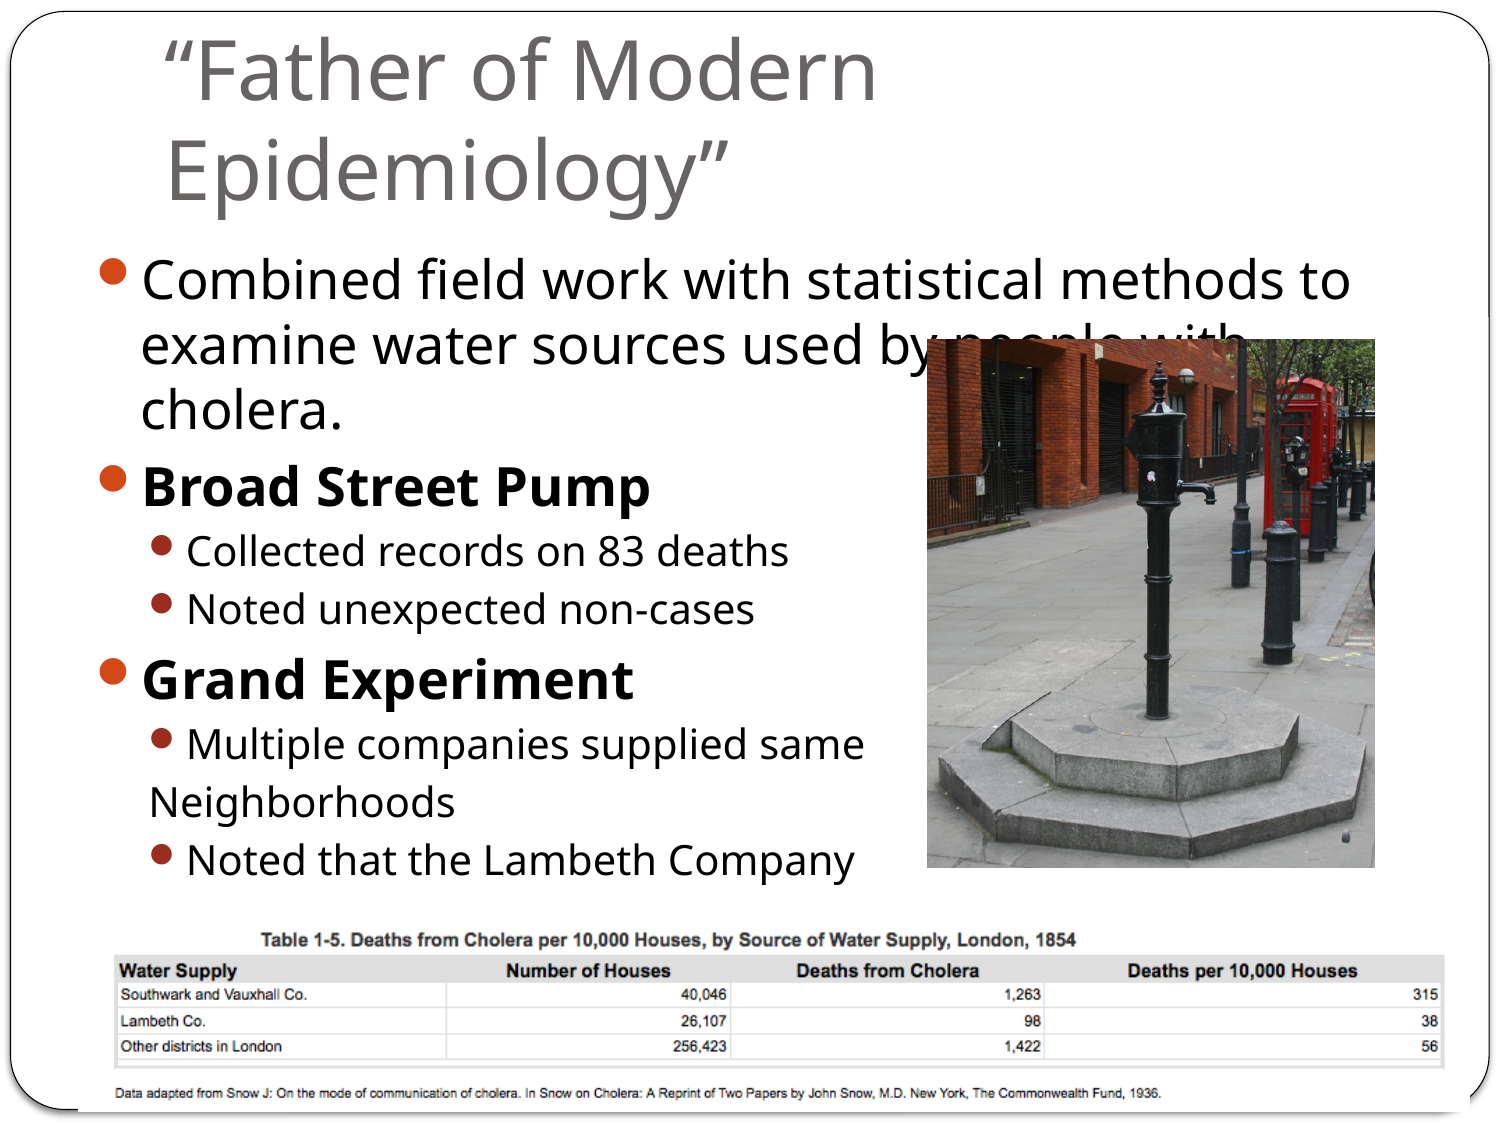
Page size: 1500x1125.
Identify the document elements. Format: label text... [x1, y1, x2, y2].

picture [78, 892, 1470, 1112]
picture [927, 339, 1375, 868]
title “Father of Modern Epidemiology” [150, 45, 1425, 233]
list Combined field work with statistical methods to examine water sources used by people with cholera. Broad Street Pump Collected records on 83 deaths Noted unexpected non-cases Grand Experiment Multiple companies supplied same Neighborhoods Noted that the Lambeth Company moved intake to a less polluted source [81, 237, 1425, 890]
